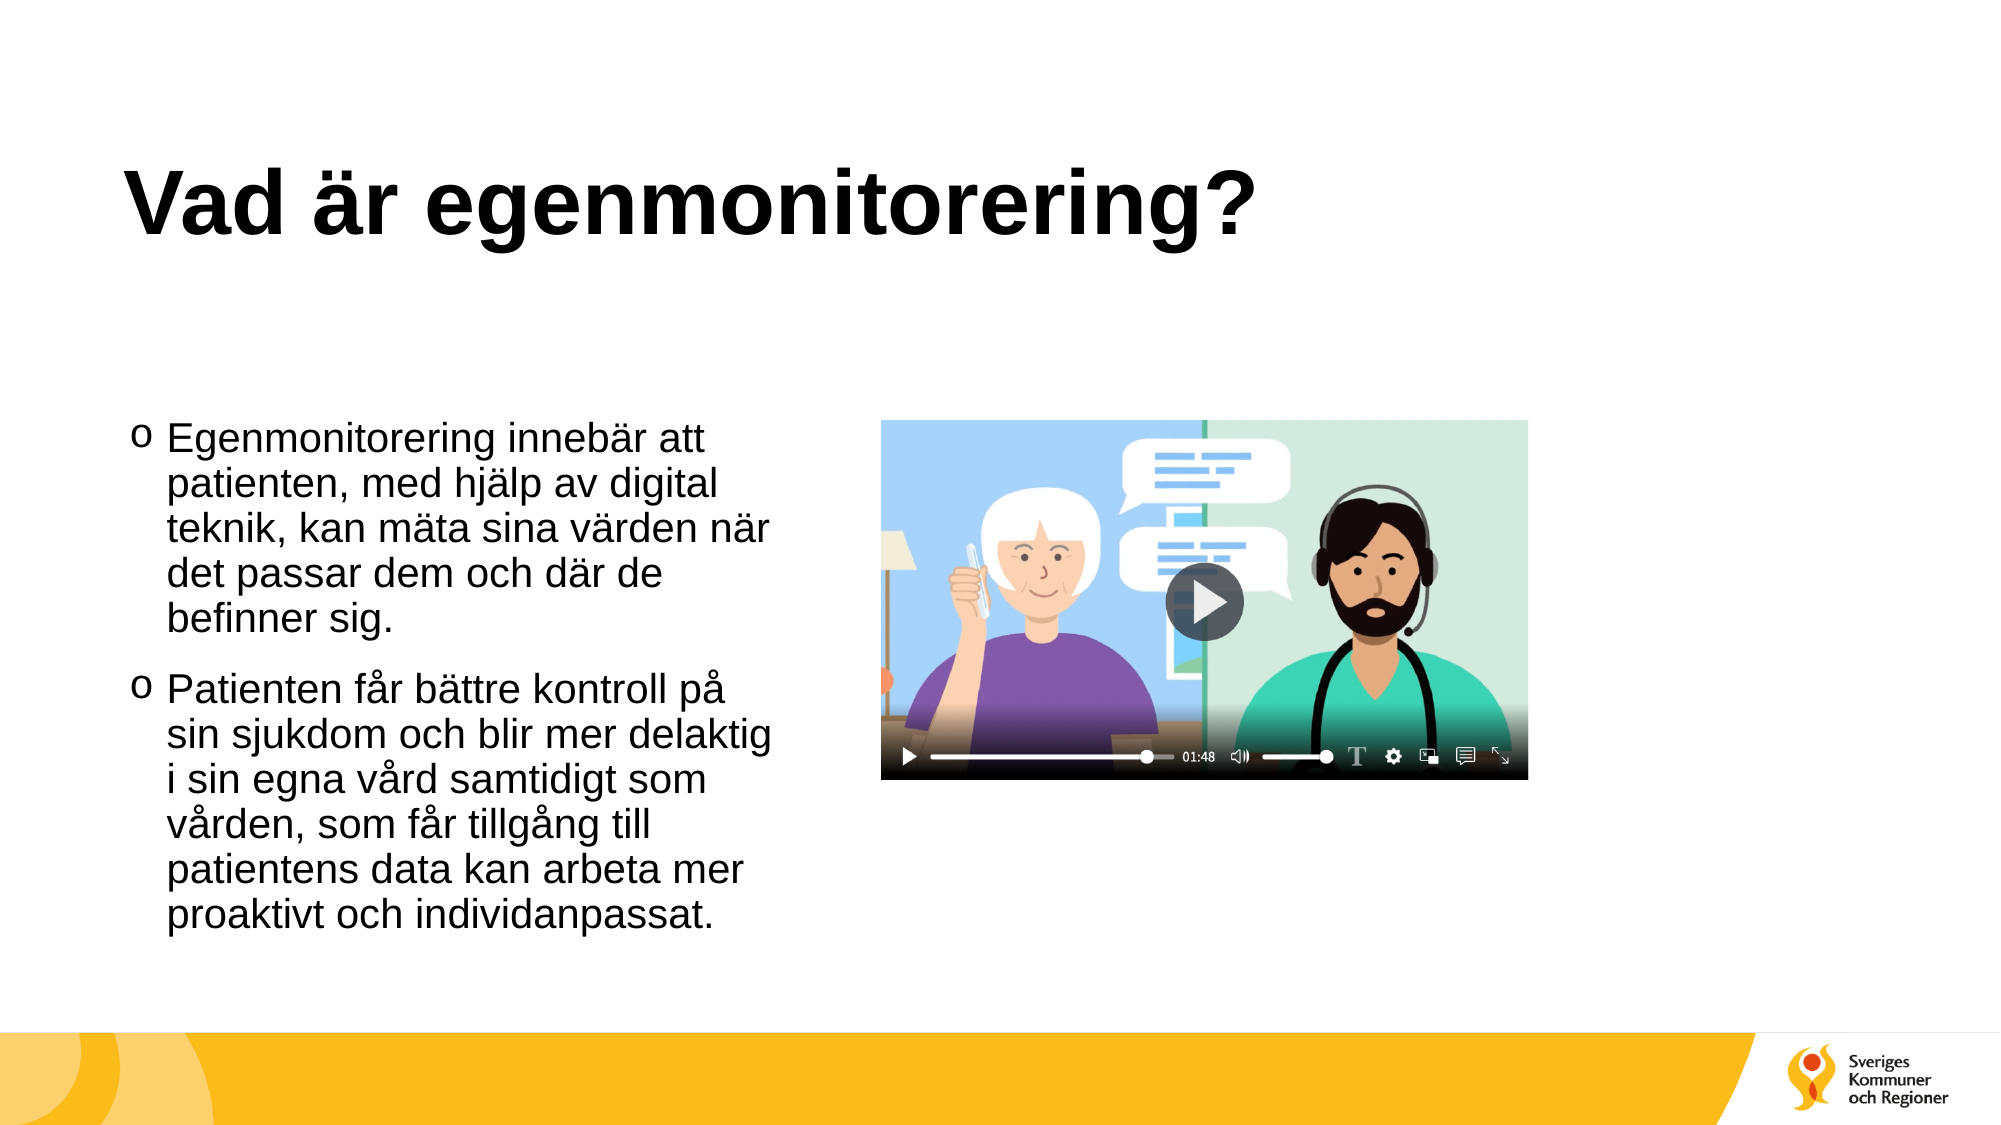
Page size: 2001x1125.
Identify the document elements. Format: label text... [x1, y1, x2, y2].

list Egenmonitorering innebär att patienten, med hjälp av digital teknik, kan mäta sina värden när det passar dem och där de befinner sig. Patienten får bättre kontroll på sin sjukdom och blir mer delaktig i sin egna vård samtidigt som vården, som får tillgång till patientens data kan arbeta mer proaktivt och individanpassat. [109, 409, 795, 1023]
title Vad är egenmonitorering? [108, 143, 1686, 346]
picture [0, 0, 2000, 1125]
